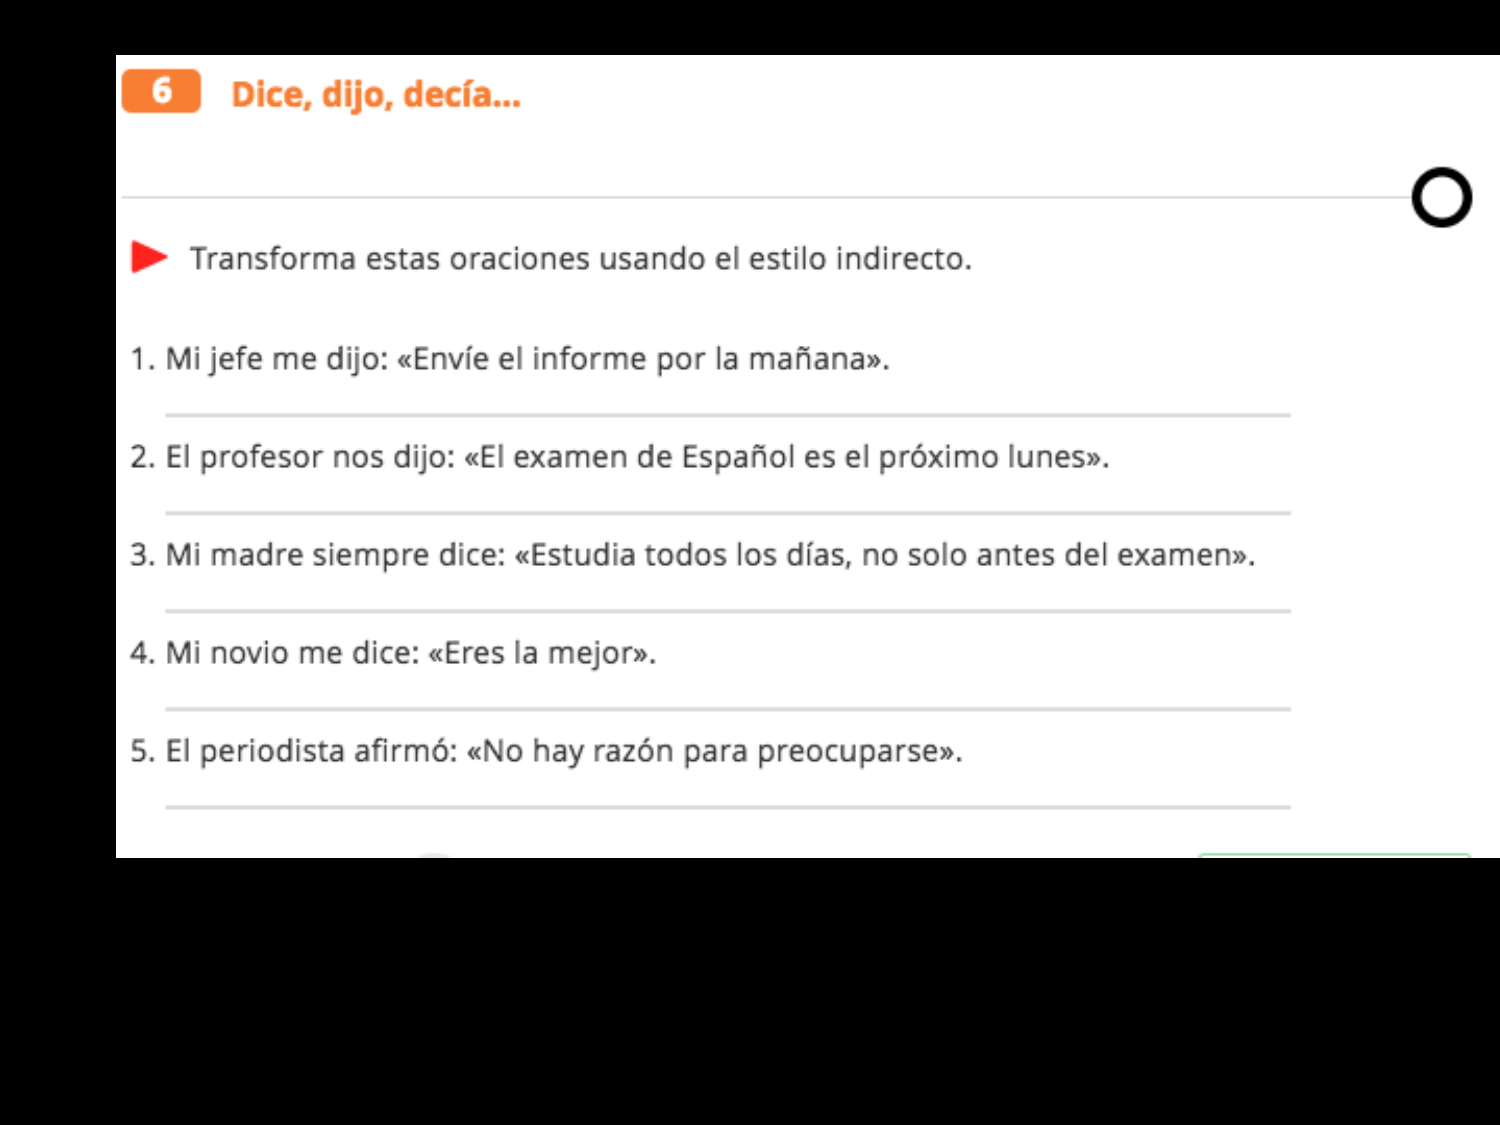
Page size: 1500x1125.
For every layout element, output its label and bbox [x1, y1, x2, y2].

picture [116, 54, 1500, 858]
